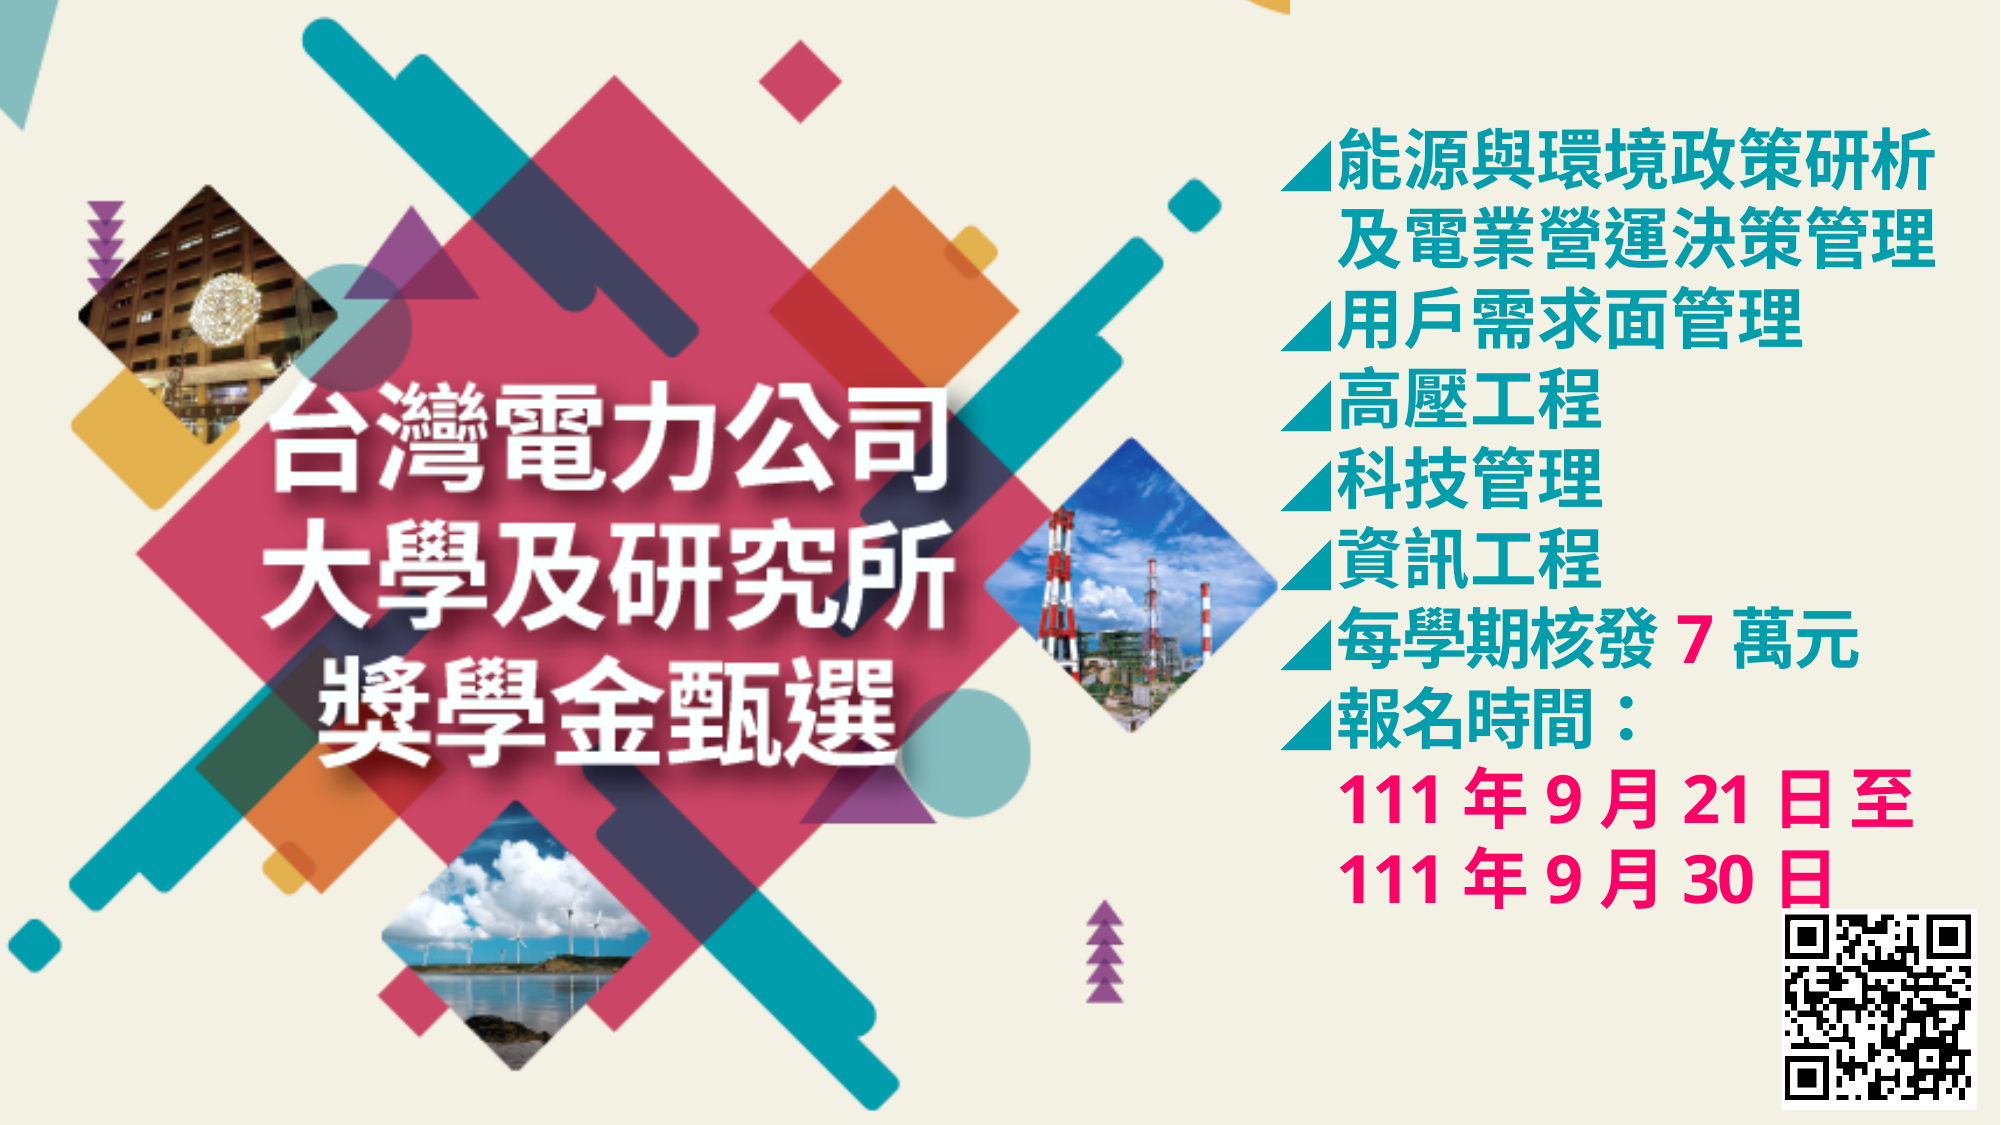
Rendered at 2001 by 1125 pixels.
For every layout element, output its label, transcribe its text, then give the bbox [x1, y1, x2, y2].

picture [0, 0, 1290, 1125]
text_box 能源與環境政策研析及電業營運決策管理 用戶需求面管理 高壓工程 科技管理 資訊工程 每學期核發7萬元 報名時間： 111年9月21日 至 111年9月30日 [1290, 110, 2000, 970]
picture [1781, 909, 1977, 1110]
